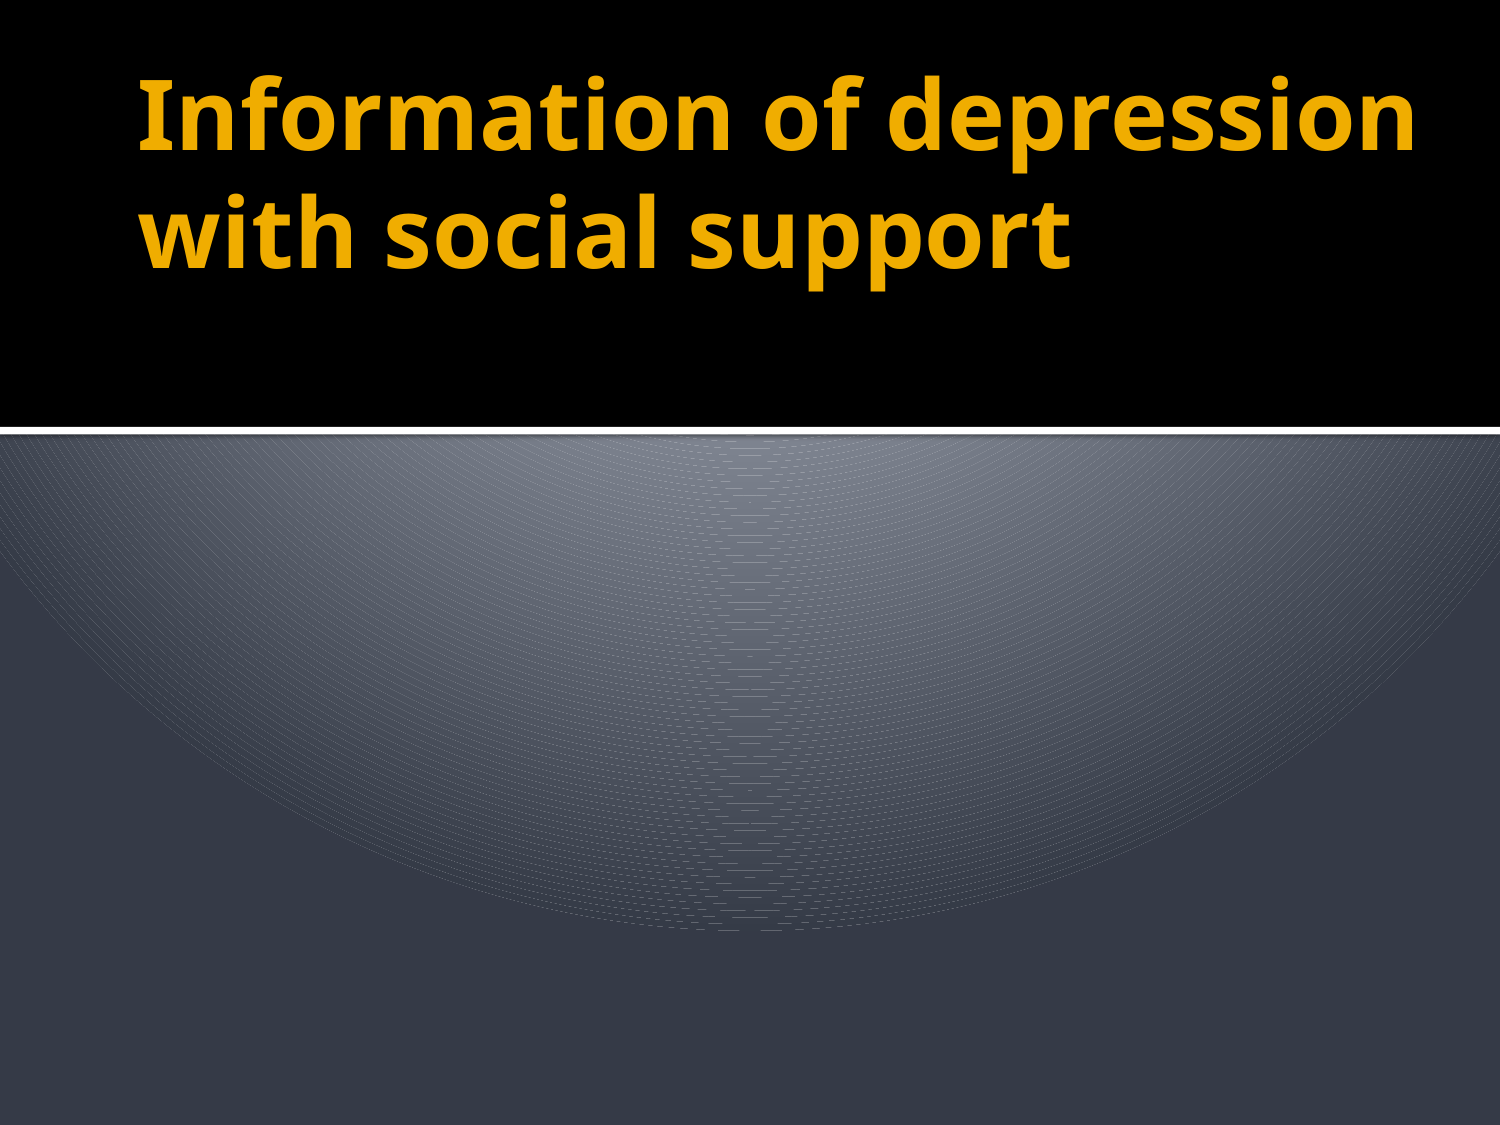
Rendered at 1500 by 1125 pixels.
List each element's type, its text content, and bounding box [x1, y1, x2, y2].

title Information of depression with social support [123, 19, 1438, 288]
